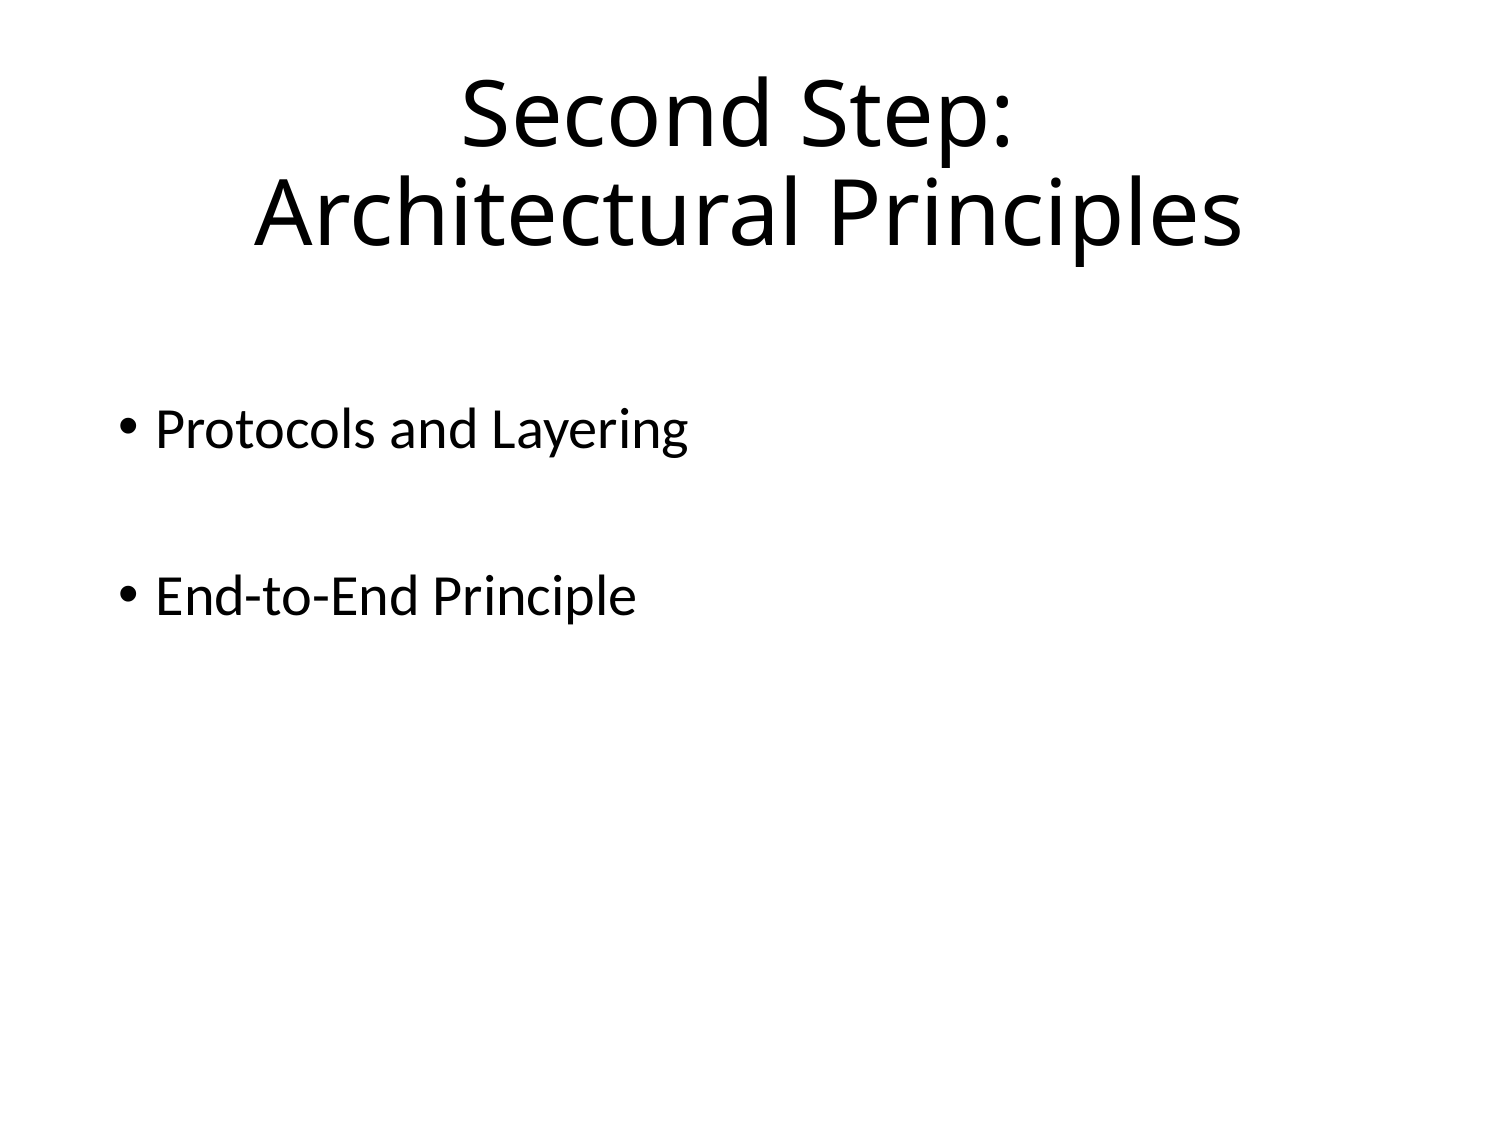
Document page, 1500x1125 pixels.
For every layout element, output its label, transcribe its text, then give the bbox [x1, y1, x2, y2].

title Second Step: Architectural Principles [75, 70, 1425, 263]
list Protocols and Layering End-to-End Principle [103, 299, 1397, 1014]
